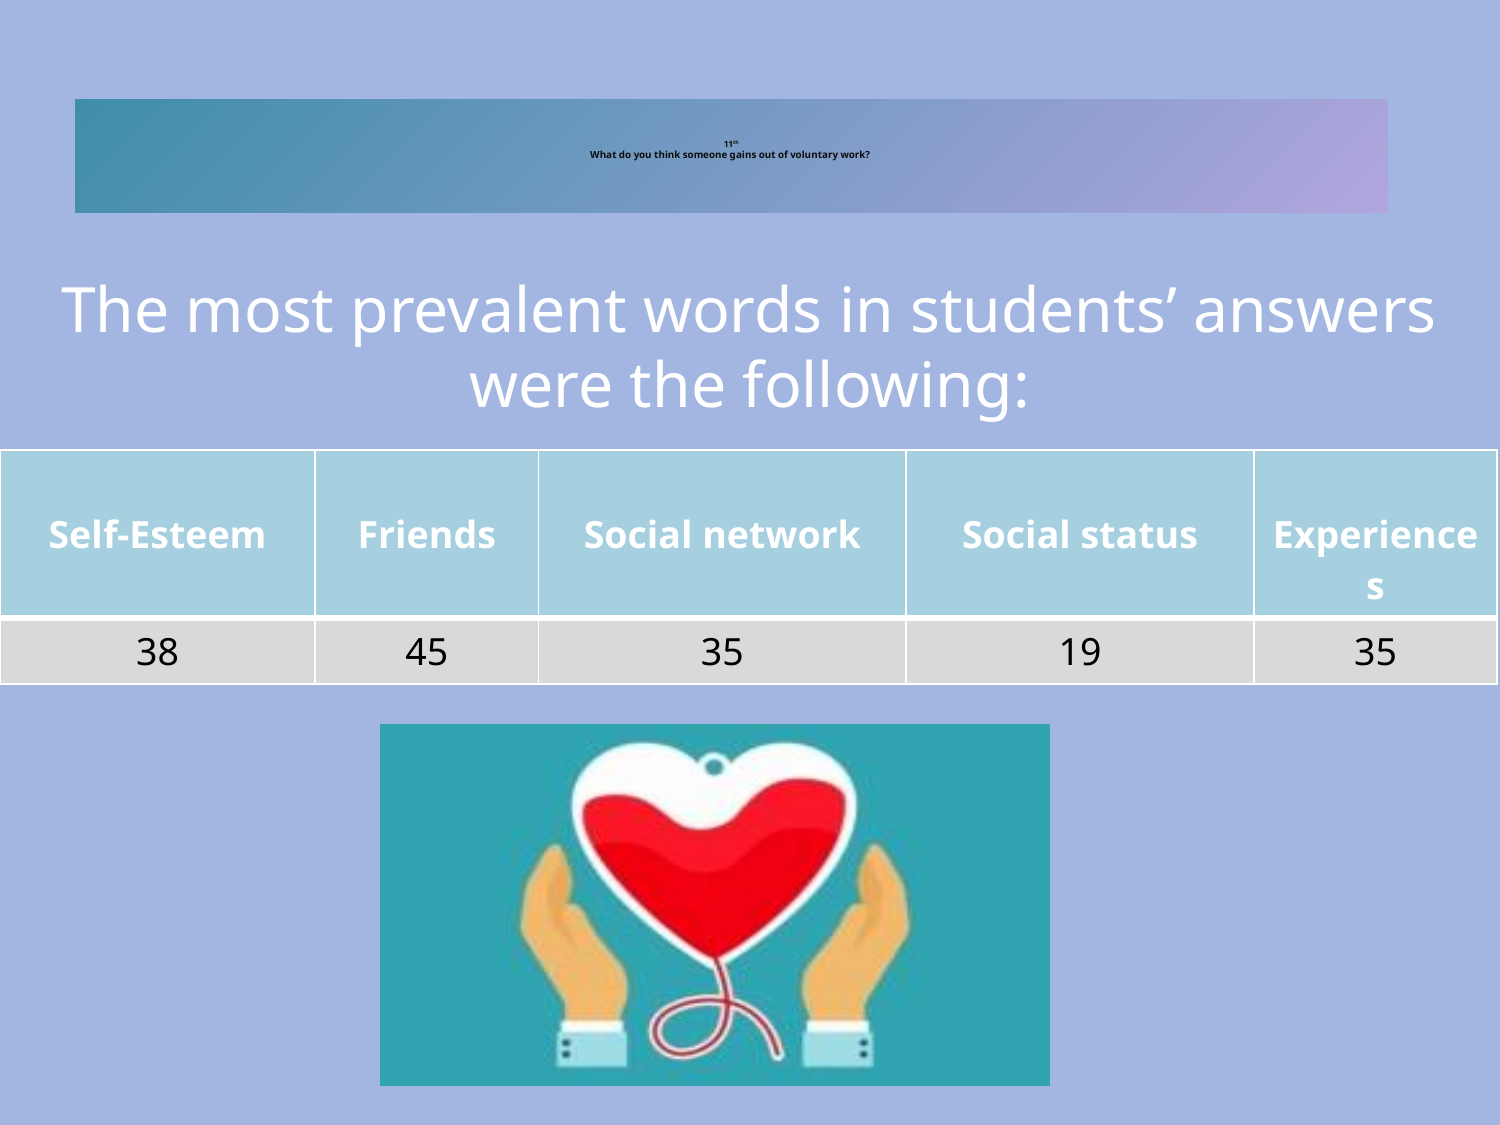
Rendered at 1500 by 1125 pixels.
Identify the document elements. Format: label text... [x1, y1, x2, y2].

table_header Social network [539, 451, 905, 615]
table_cell 38 [1, 621, 314, 683]
title 11th What do you think someone gains out of voluntary work? [75, 99, 1388, 213]
table_header Self-Esteem [1, 451, 314, 615]
table_header Social status [907, 451, 1253, 615]
picture [379, 724, 1051, 1086]
table_header Friends [316, 451, 538, 615]
table_cell 45 [316, 621, 538, 683]
list The most prevalent words in students’ answers were the following: [0, 262, 1500, 1035]
table_cell 35 [539, 621, 905, 683]
table_header Experiences [1255, 451, 1496, 615]
table_cell 35 [1255, 621, 1496, 683]
table_cell 19 [907, 621, 1253, 683]
